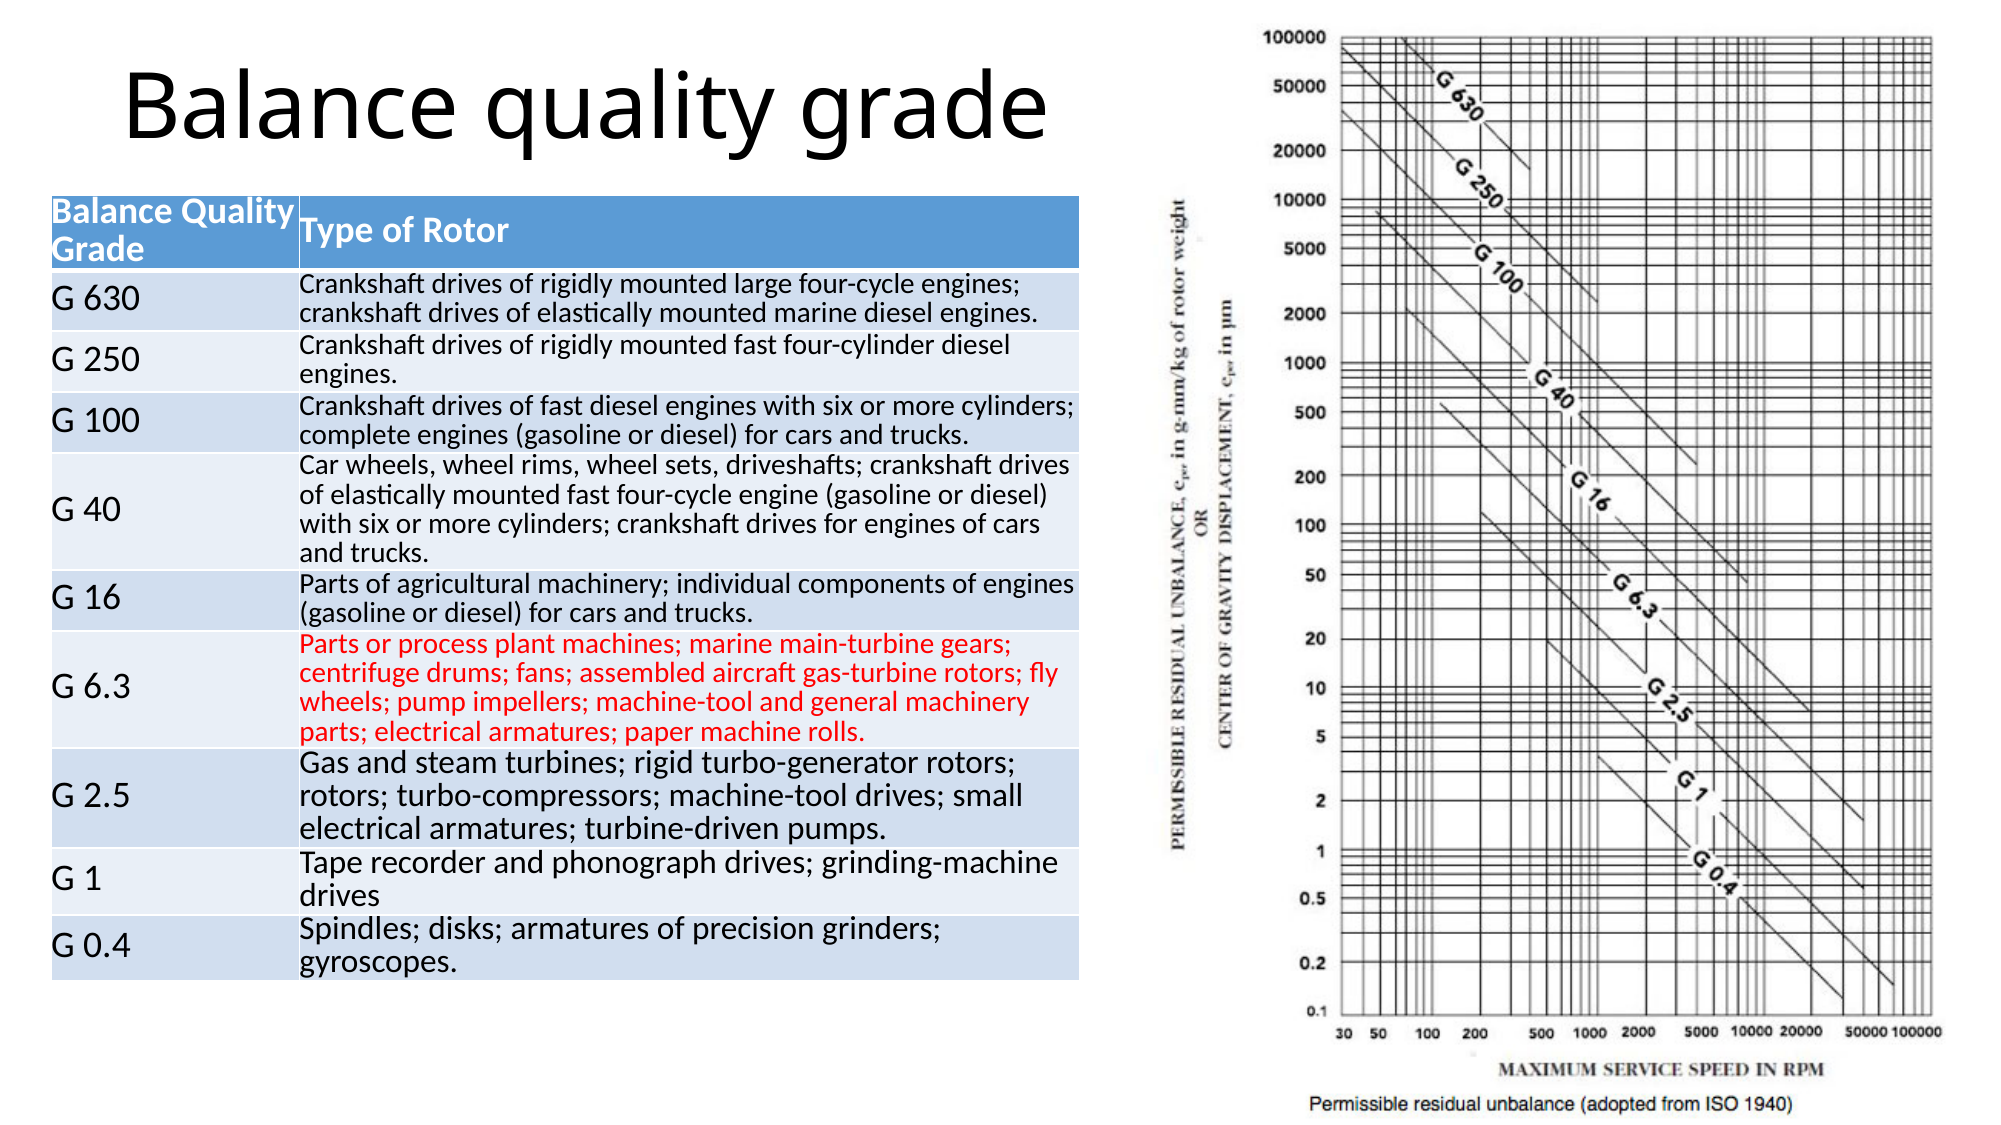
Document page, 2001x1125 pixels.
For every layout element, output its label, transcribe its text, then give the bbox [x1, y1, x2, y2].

table_cell Crankshaft drives of fast diesel engines with six or more cylinders; complete engines (gasoline or diesel) for cars and trucks. [300, 393, 1079, 452]
table_cell Crankshaft drives of rigidly mounted fast four-cylinder diesel engines. [300, 332, 1079, 391]
table_cell G 1 [52, 849, 299, 914]
table_cell Spindles; disks; armatures of precision grinders; gyroscopes. [300, 916, 1079, 980]
table_cell Car wheels, wheel rims, wheel sets, driveshafts; crankshaft drives of elastically mounted fast four-cycle engine (gasoline or diesel) with six or more cylinders; crankshaft drives for engines of cars and trucks. [300, 454, 1079, 569]
table_header Type of Rotor [300, 196, 1079, 268]
table_cell Gas and steam turbines; rigid turbo-generator rotors; rotors; turbo-compressors; machine-tool drives; small electrical armatures; turbine-driven pumps. [300, 749, 1079, 847]
table_cell Parts or process plant machines; marine main-turbine gears; centrifuge drums; fans; assembled aircraft gas-turbine rotors; fly wheels; pump impellers; machine-tool and general machinery parts; electrical armatures; paper machine rolls. [300, 632, 1079, 747]
title Balance quality grade [105, 0, 1134, 218]
table_cell G 250 [52, 332, 299, 391]
picture [1134, 0, 1958, 1125]
table_cell Crankshaft drives of rigidly mounted large four-cycle engines; crankshaft drives of elastically mounted marine diesel engines. [300, 273, 1079, 330]
table_cell Tape recorder and phonograph drives; grinding-machine drives [300, 849, 1079, 914]
table_cell G 0.4 [52, 916, 299, 980]
table_cell Parts of agricultural machinery; individual components of engines (gasoline or diesel) for cars and trucks. [300, 571, 1079, 630]
table_cell G 40 [52, 454, 299, 569]
table_header Balance Quality Grade [52, 196, 299, 268]
table_cell G 2.5 [52, 749, 299, 847]
table_cell G 630 [52, 273, 299, 330]
table_cell G 16 [52, 571, 299, 630]
table_cell G 6.3 [52, 632, 299, 747]
table_cell G 100 [52, 393, 299, 452]
